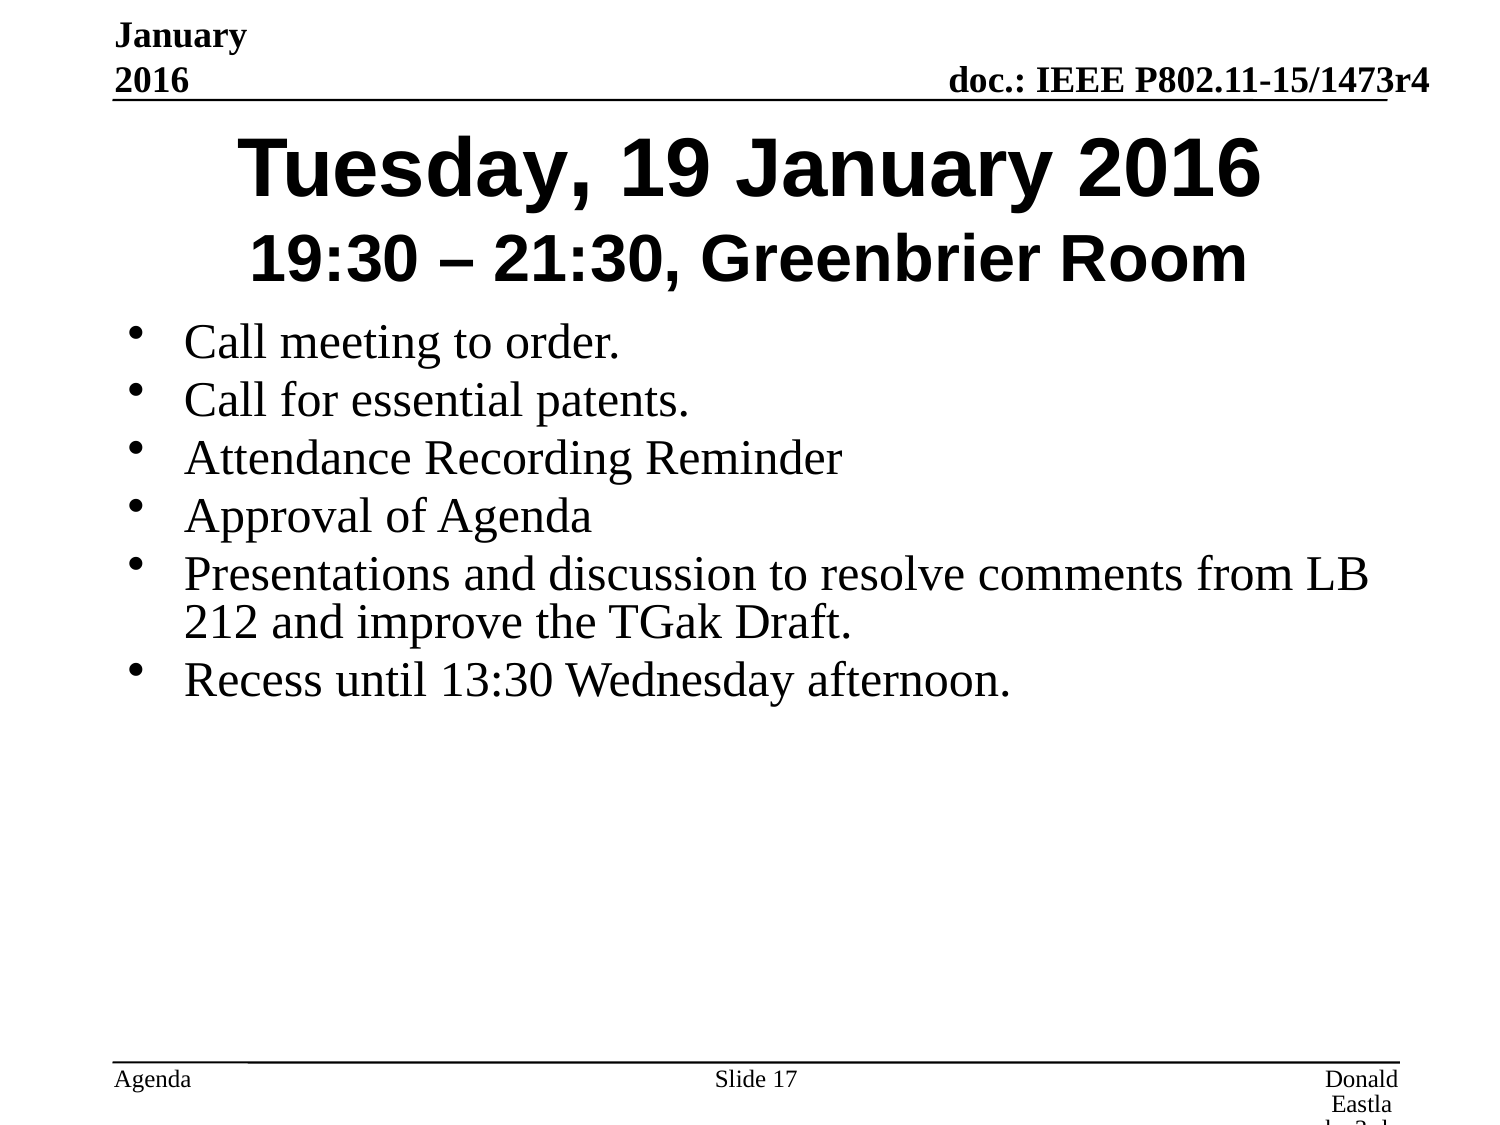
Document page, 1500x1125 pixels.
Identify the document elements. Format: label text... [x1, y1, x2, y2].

title Tuesday, 19 January 2016 19:30 – 21:30, Greenbrier Room [112, 112, 1388, 288]
list Call meeting to order. Call for essential patents. Attendance Recording Reminder Approval of Agenda Presentations and discussion to resolve comments from LB 212 and improve the TGak Draft. Recess until 13:30 Wednesday afternoon. [112, 312, 1413, 1063]
slide_number Slide 17 [712, 1063, 800, 1093]
footer Donald Eastlake 3rd, Huawei Technologies [1325, 1063, 1402, 1093]
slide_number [114, 54, 290, 100]
